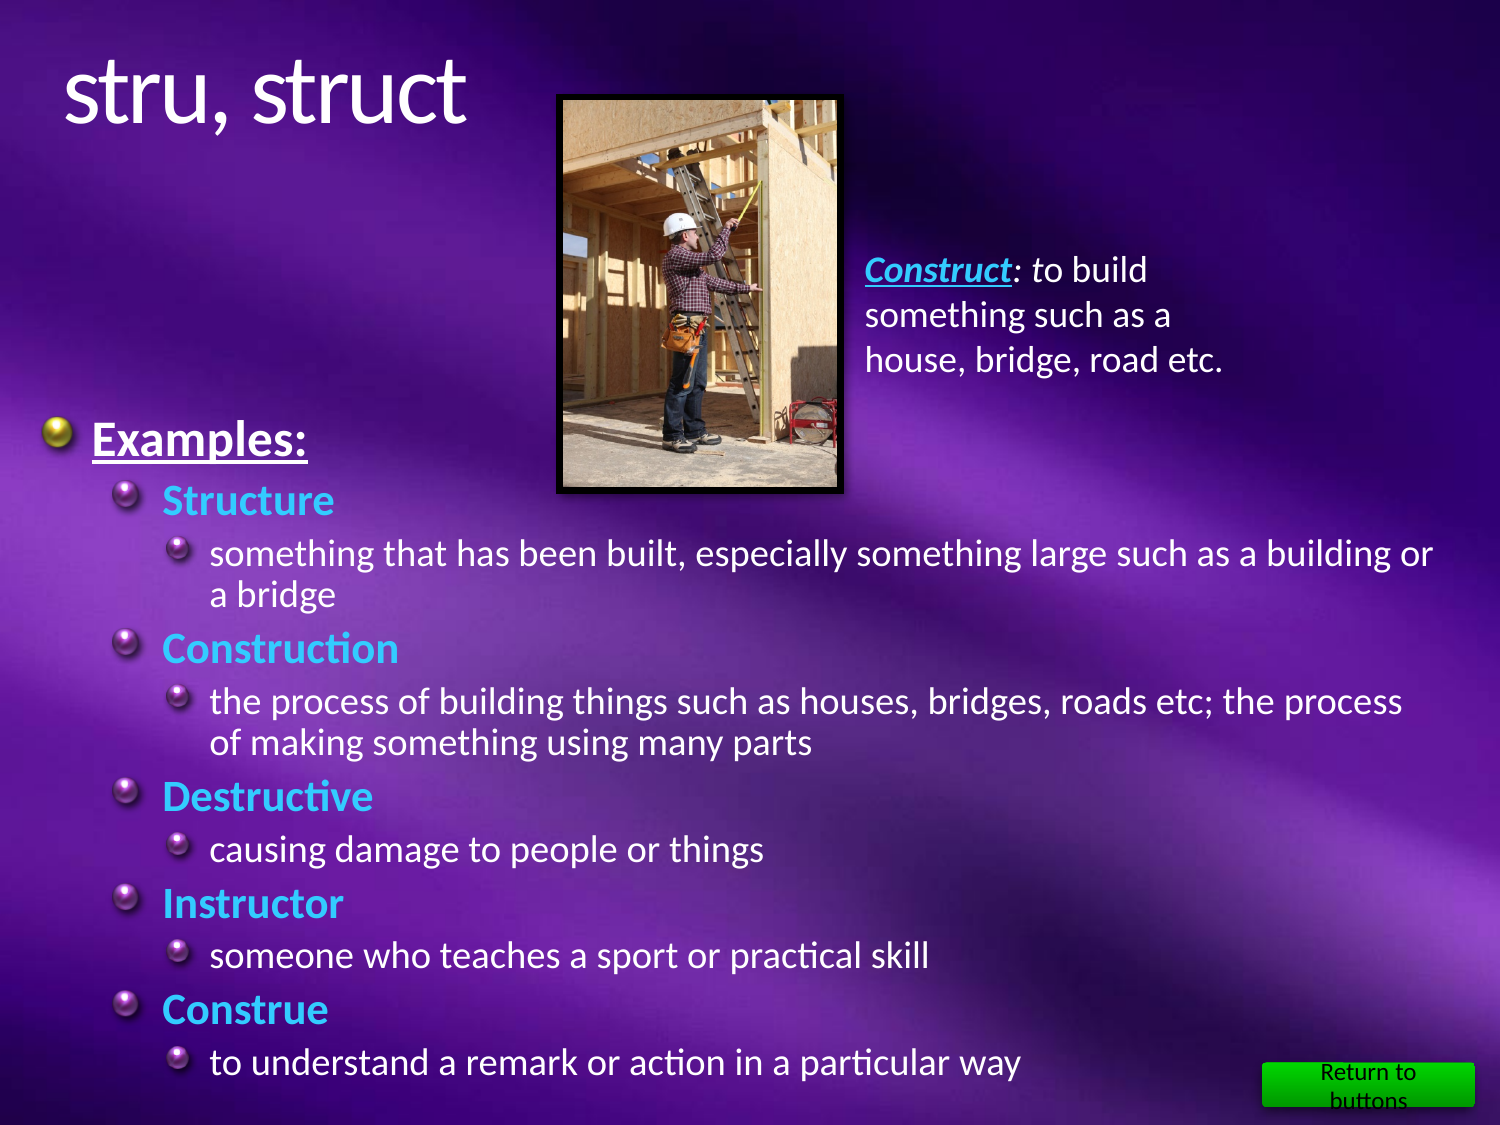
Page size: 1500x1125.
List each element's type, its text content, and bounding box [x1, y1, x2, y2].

list Examples: Structure something that has been built, especially something large such as a building or a bridge Construction the process of building things such as houses, bridges, roads etc; the process of making something using many parts Destructive causing damage to people or things Instructor someone who teaches a sport or practical skill Construe to understand a remark or action in a particular way [37, 412, 1438, 1088]
title stru, struct [62, 37, 1438, 229]
text_box Return to buttons [1262, 1062, 1475, 1108]
picture [0, 0, 1500, 1125]
text_box Construct: to build something such as a house, bridge, road etc. [853, 237, 1288, 388]
